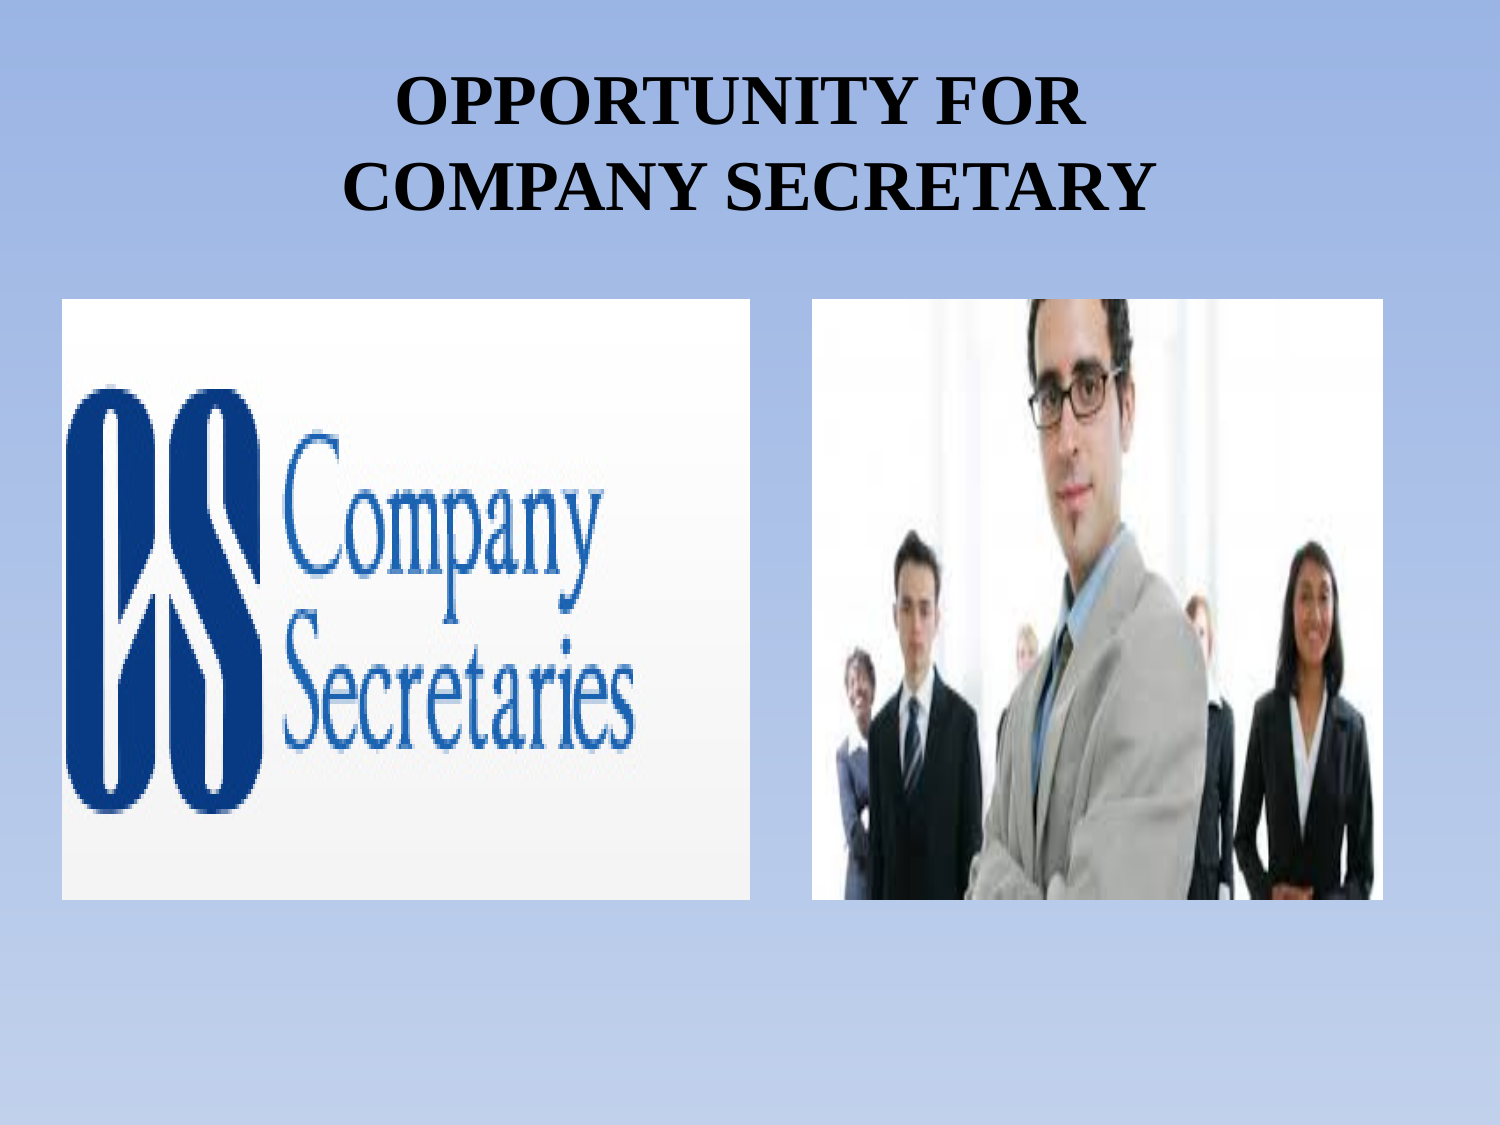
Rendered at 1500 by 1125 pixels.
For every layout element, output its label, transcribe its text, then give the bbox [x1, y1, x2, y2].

picture [812, 299, 1383, 901]
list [62, 299, 751, 901]
title OPPORTUNITY FOR COMPANY SECRETARY [75, 45, 1425, 233]
